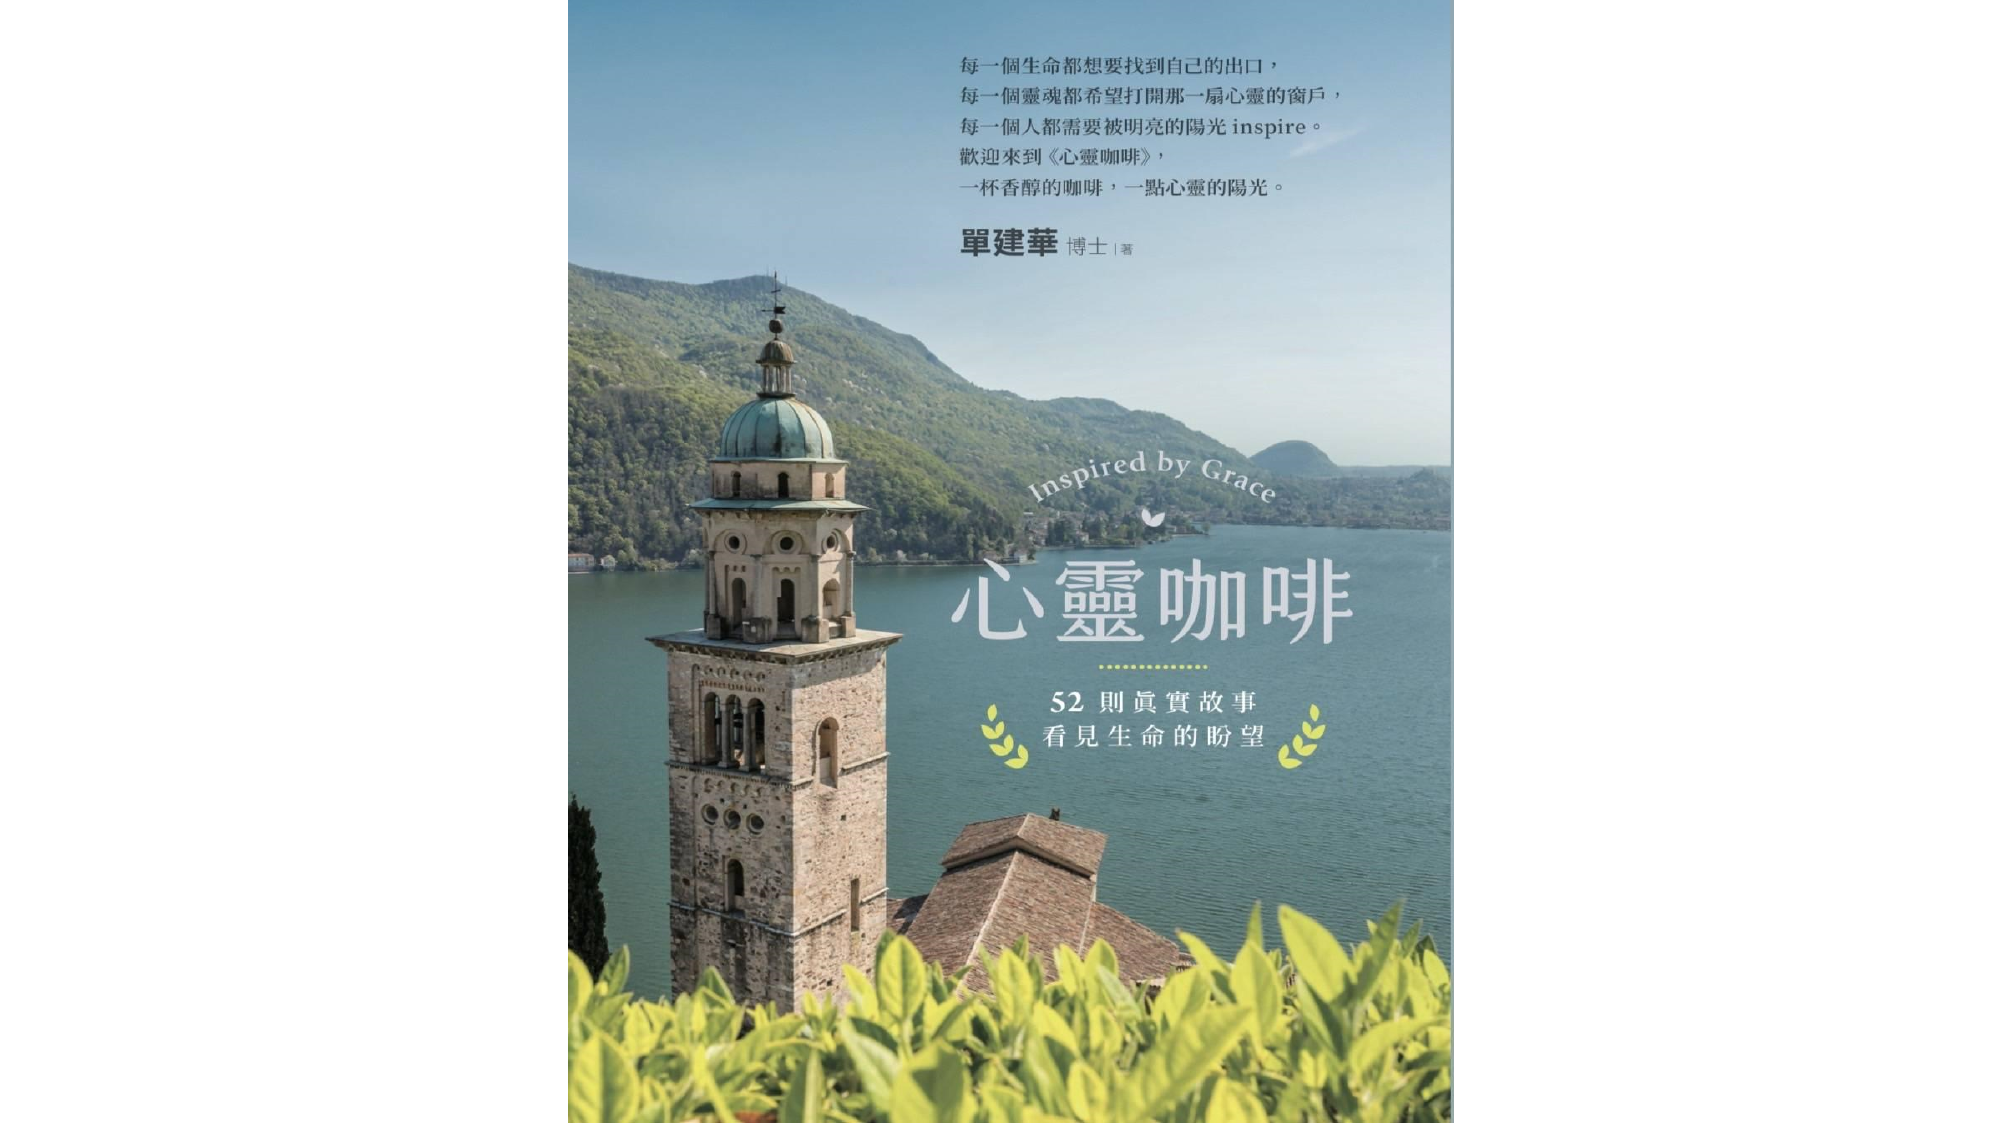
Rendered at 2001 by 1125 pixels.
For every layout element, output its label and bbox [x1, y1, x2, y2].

picture [568, 0, 1454, 1123]
